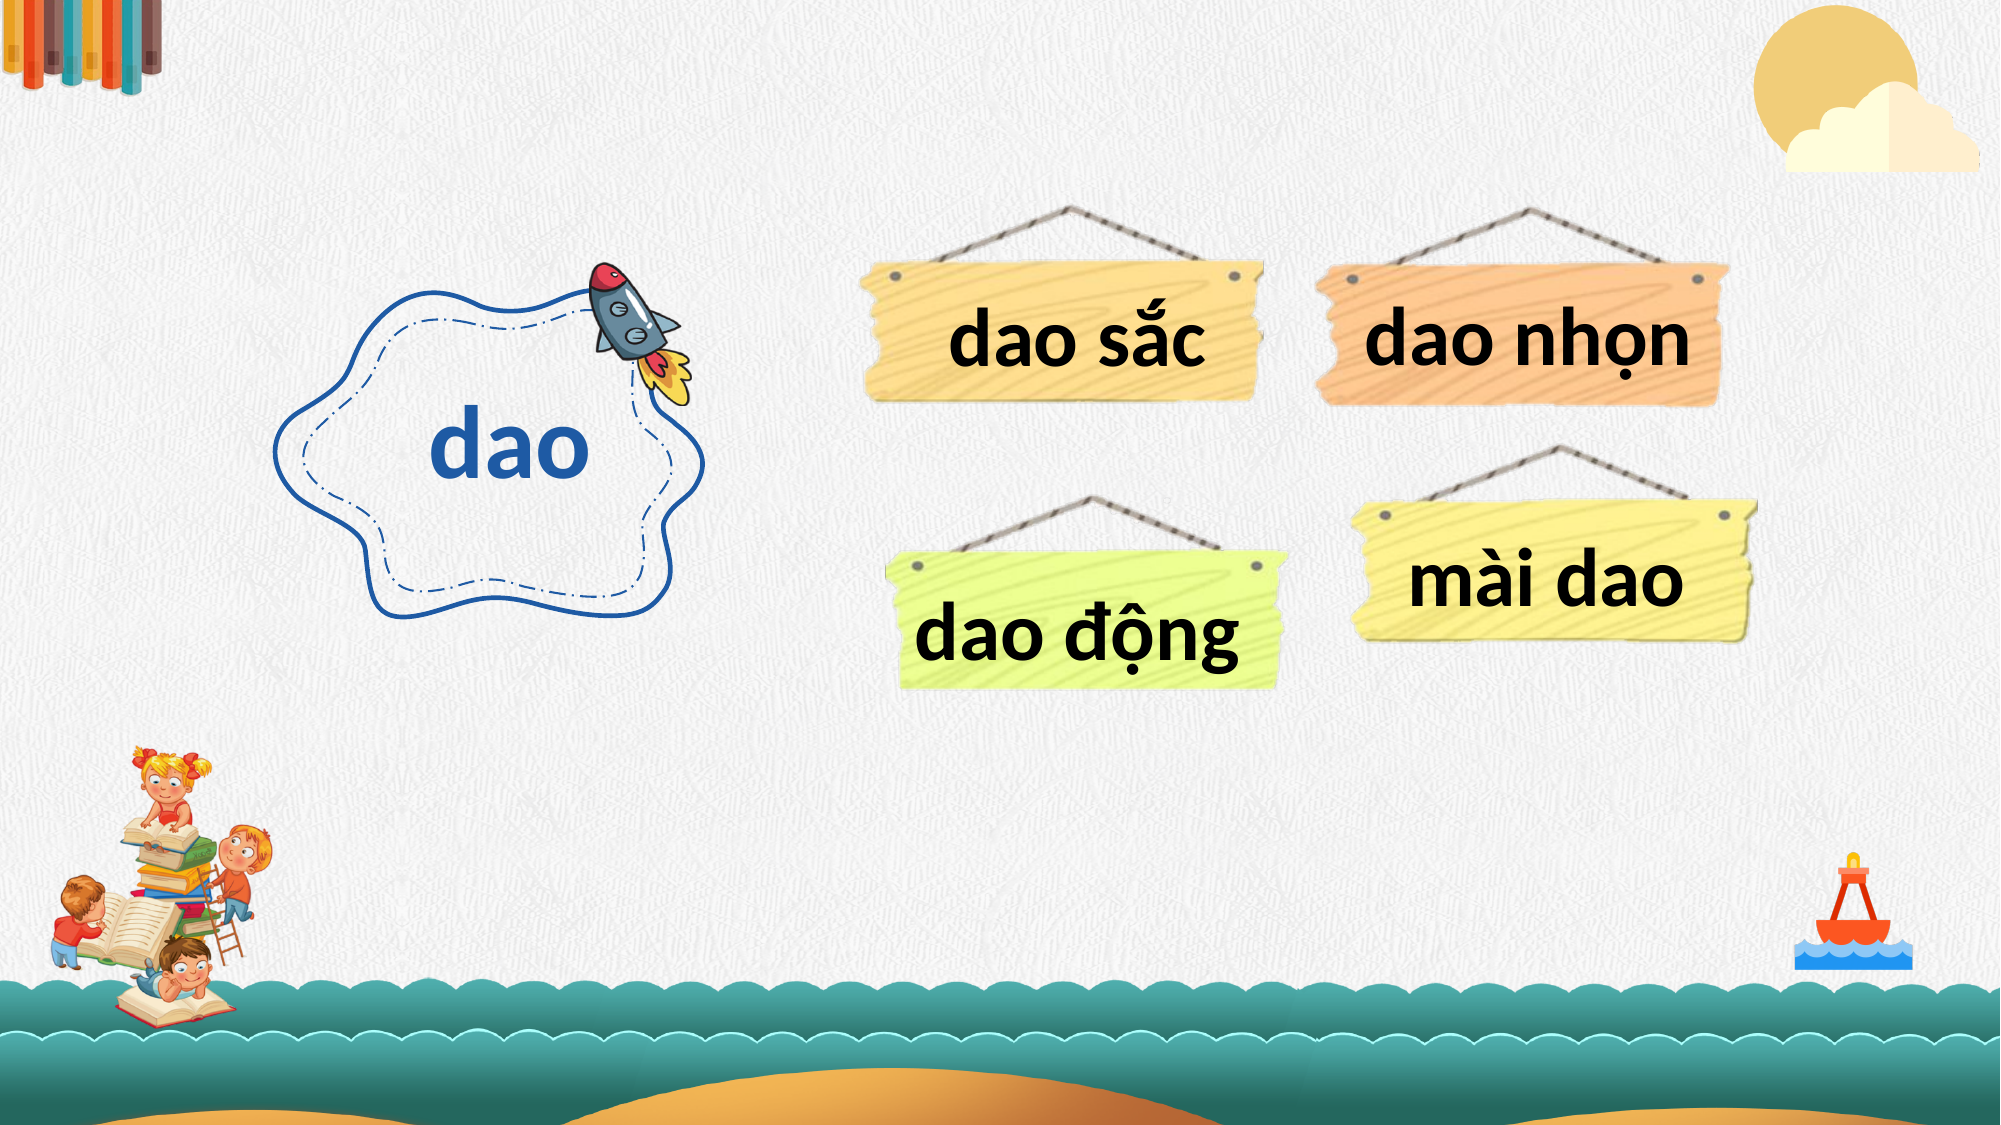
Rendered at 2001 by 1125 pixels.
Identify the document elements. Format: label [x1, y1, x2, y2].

picture [0, 0, 2000, 1125]
text_box [274, 262, 703, 617]
text_box [1339, 420, 1771, 676]
text_box [852, 198, 1280, 428]
text_box [1269, 191, 1754, 421]
text_box [860, 478, 1299, 712]
text_box [1753, 5, 1980, 172]
